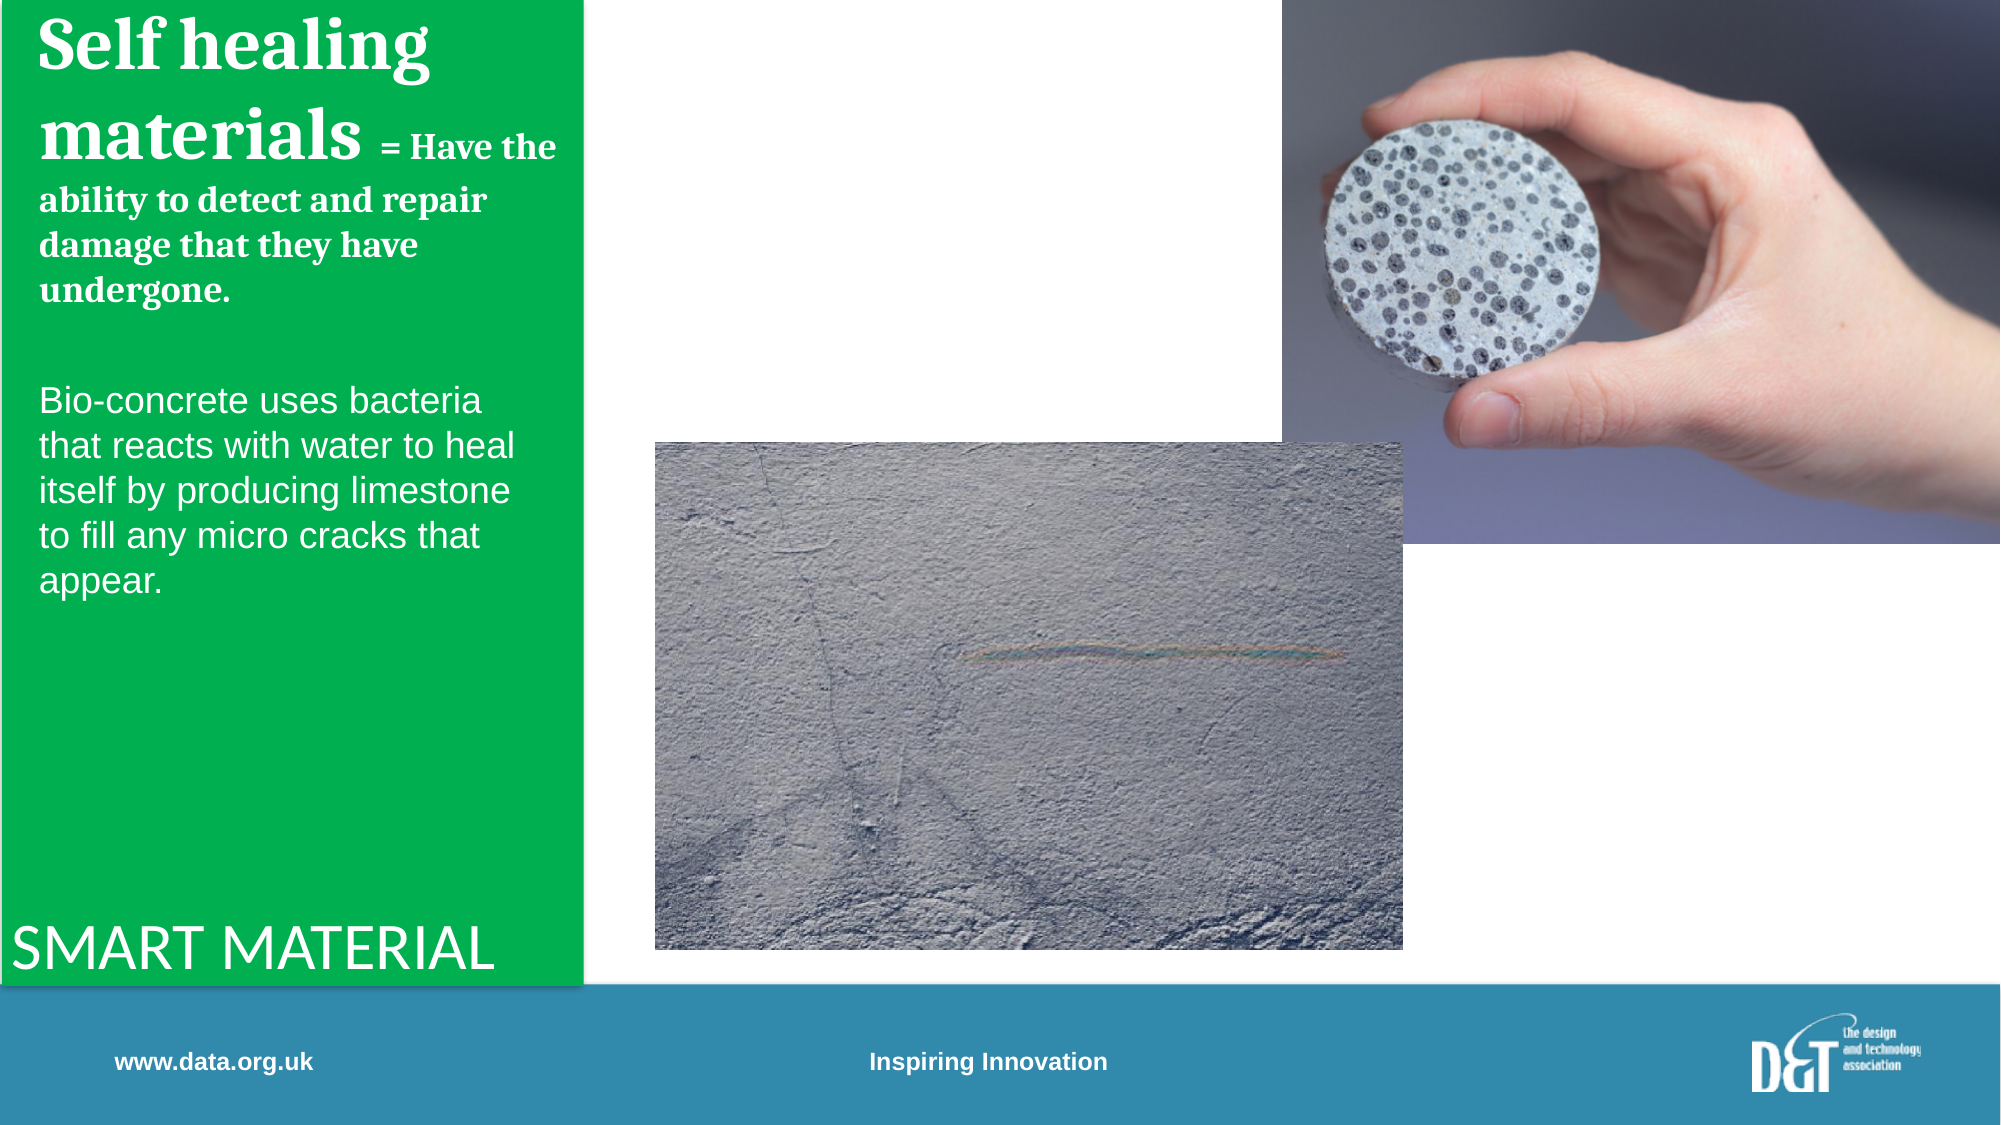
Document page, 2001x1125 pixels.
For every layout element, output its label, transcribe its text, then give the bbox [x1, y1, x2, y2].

text_box SMART MATERIAL [0, 895, 578, 990]
text_box Bio-concrete uses bacteria that reacts with water to heal itself by producing limestone to fill any micro cracks that appear. [24, 304, 545, 608]
text_box Self healing materials = Have the ability to detect and repair damage that they have undergone. [24, 0, 577, 453]
text_box [1, 0, 584, 987]
picture [655, 0, 2000, 950]
